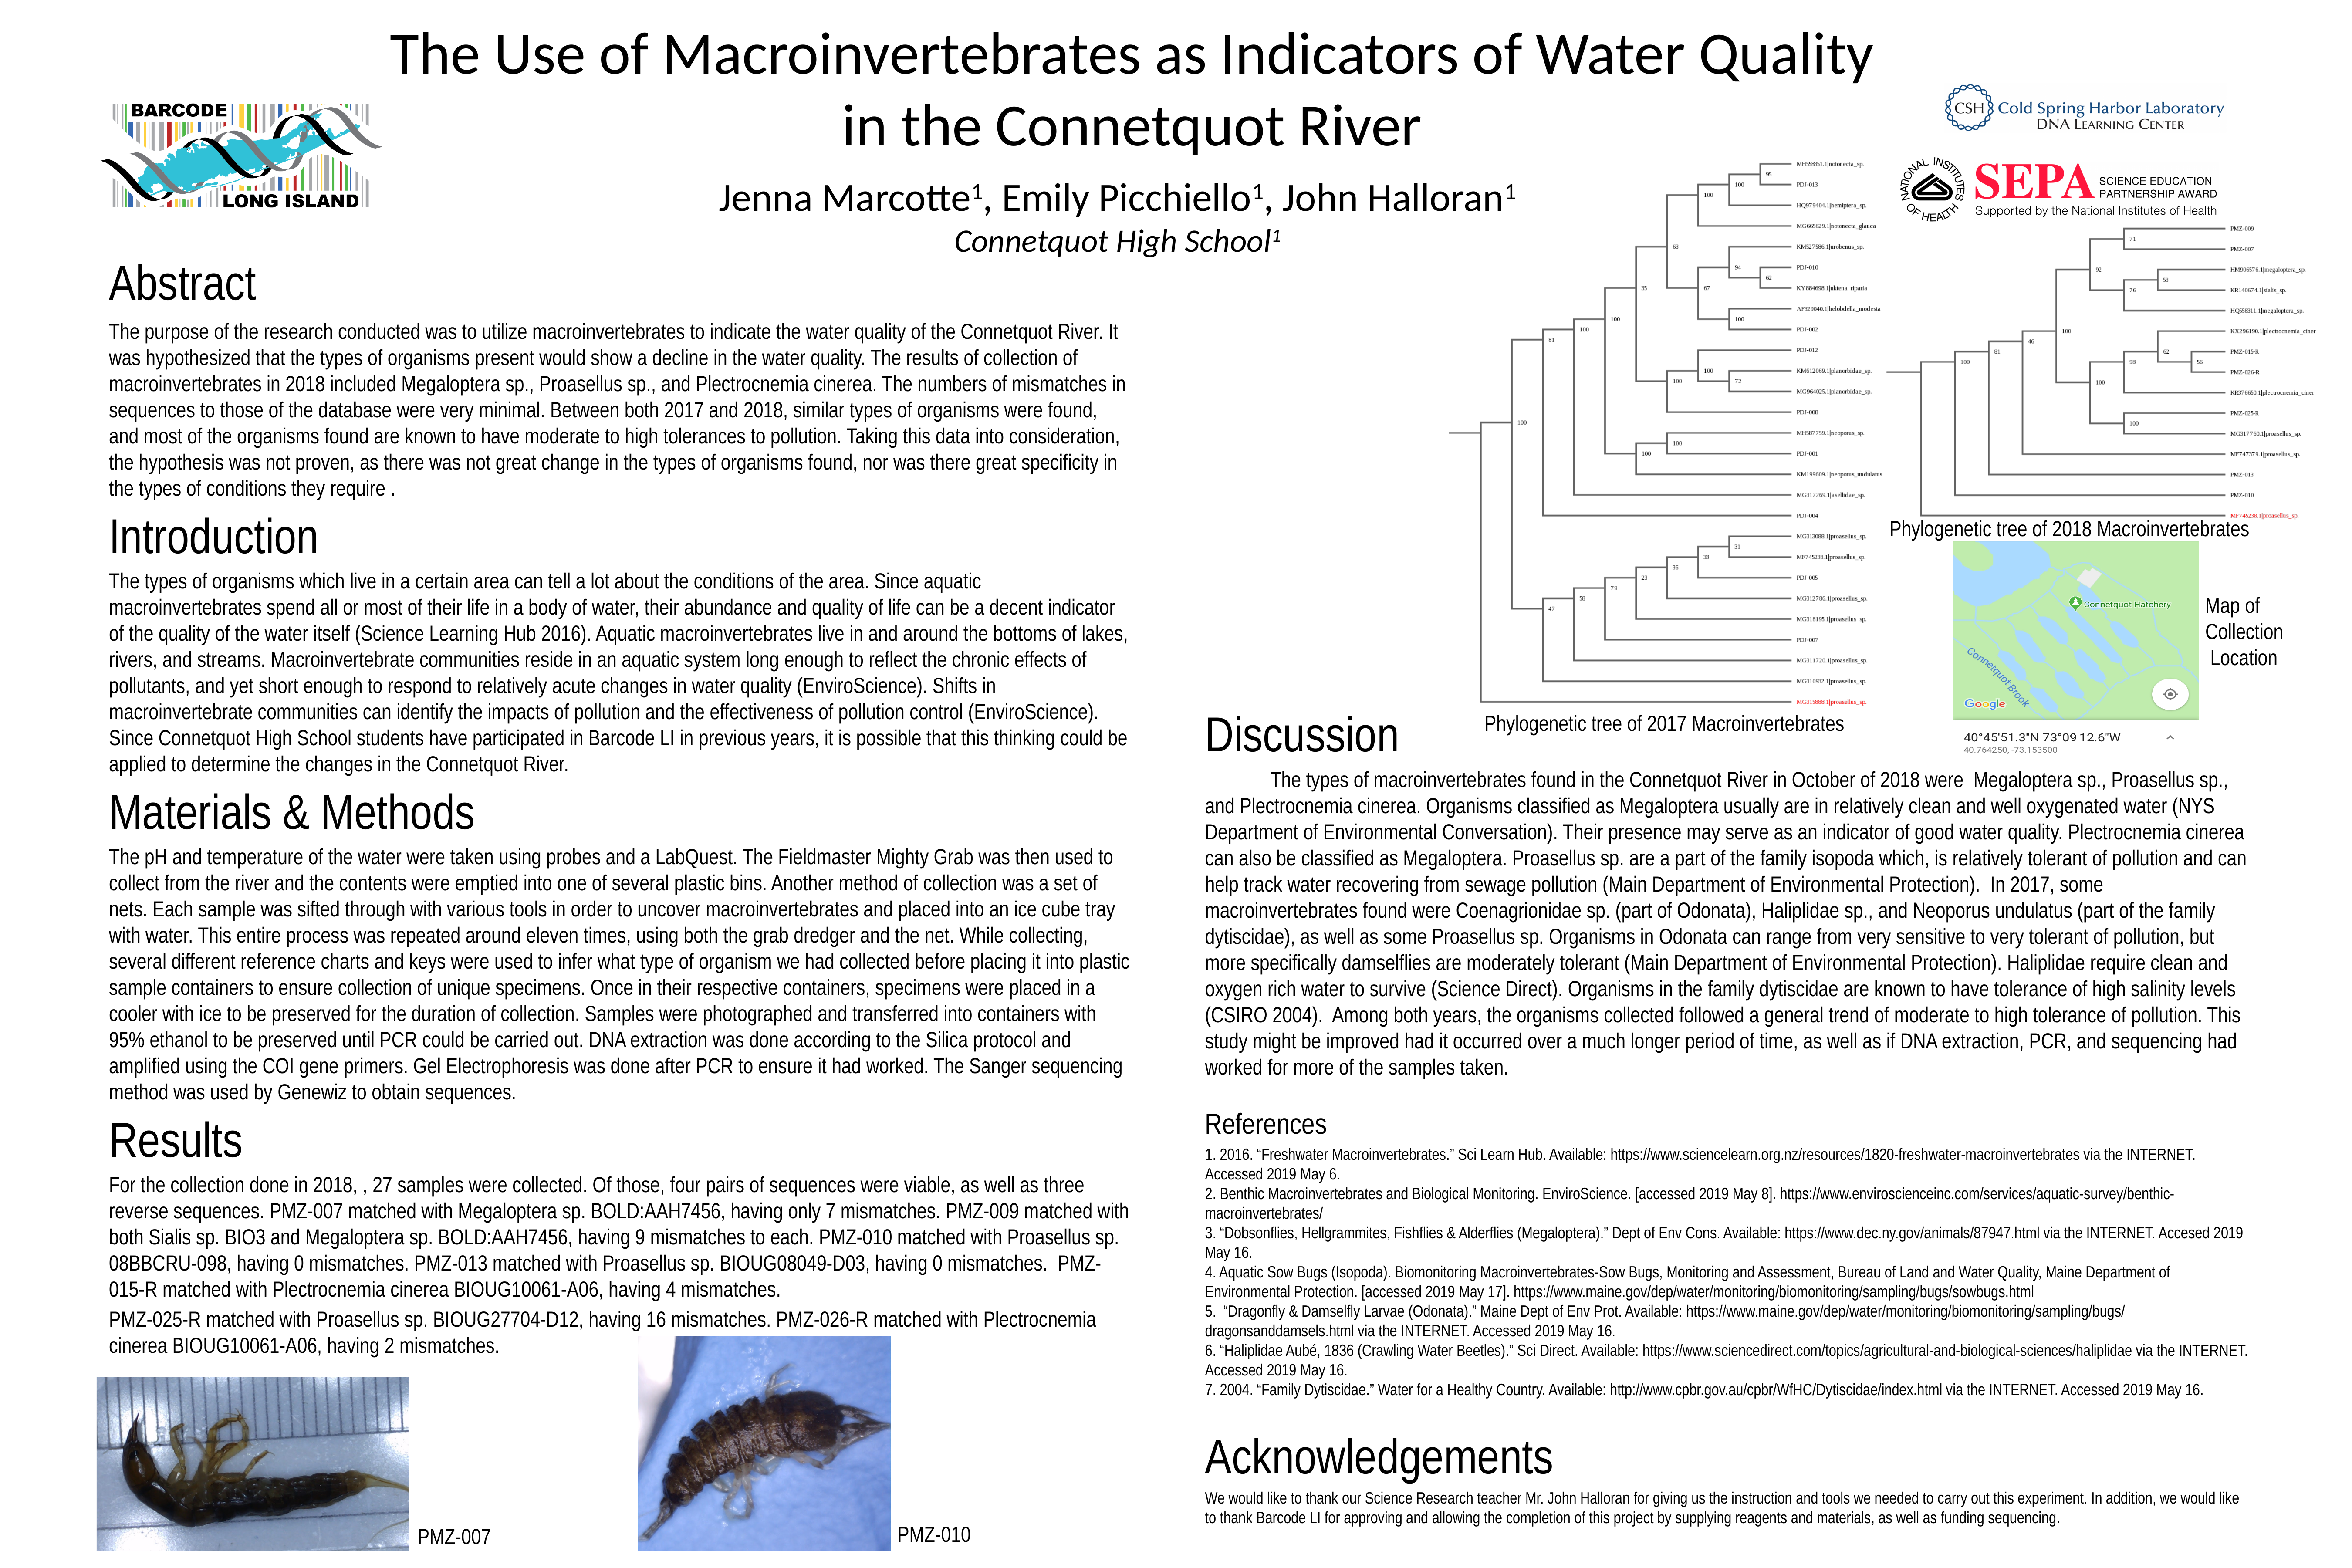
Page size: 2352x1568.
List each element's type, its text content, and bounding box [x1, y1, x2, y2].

picture [96, 1377, 409, 1551]
text_box Phylogenetic tree of 2017 Macroinvertebrates [1478, 706, 1951, 739]
picture [96, 98, 385, 215]
text_box PMZ-007 [411, 1519, 655, 1552]
text_box PMZ-010 [891, 1517, 1141, 1550]
text_box Phylogenetic tree of 2018 Macroinvertebrates [1886, 539, 2288, 544]
picture [1953, 541, 2199, 765]
picture [638, 1316, 891, 1568]
text_box Discussion The types of macroinvertebrates found in the Connetquot River in October of 2018 were Megaloptera sp., Proasellus sp., and Plectrocnemia cinerea. Organisms classified as Megaloptera usually are in relatively clean and well oxygenated water (NYS Department of Environmental Conversation). Their presence may serve as an indicator of good water quality. Plectrocnemia cinerea can also be classified as Megaloptera. Proasellus sp. are a part of the family isopoda which, is relatively tolerant of pollution and can help track water recovering from sewage pollution (Main Department of Environmental Protection). In 2017, some macroinvertebrates found were Coenagrionidae sp. (part of Odonata), Haliplidae sp., and Neoporus undulatus (part of the family dytiscidae), as well as some Proasellus sp. Organisms in Odonata can range from very sensitive to very tolerant of pollution, but more specifically damselflies are moderately tolerant (Main Department of Environmental Protection). Haliplidae require clean and oxygen rich water to survive (Science Direct). Organisms in the family dytiscidae are known to have tolerance of high salinity levels (CSIRO 2004). Among both years, the organisms collected followed a general trend of moderate to high tolerance of pollution. This study might be improved had it occurred over a much longer period of time, as well as if DNA extraction, PCR, and sequencing had worked for more of the samples taken. References 1. 2016. “Freshwater Macroinvertebrates.” Sci Learn Hub. Available: https://www.sciencelearn.org.nz/resources/1820-freshwater-macroinvertebrates via the INTERNET. Accessed 2019 May 6. 2. Benthic Macroinvertebrates and Biological Monitoring. EnviroScience. [accessed 2019 May 8]. https://www.enviroscienceinc.com/services/aquatic-survey/benthic-macroinvertebrates/ 3. “Dobsonflies, Hellgrammites, Fishflies & Alderflies (Megaloptera).” Dept of Env Cons. Available: https://www.dec.ny.gov/animals/87947.html via the INTERNET. Accesed 2019 May 16. 4. Aquatic Sow Bugs (Isopoda). Biomonitoring Macroinvertebrates-Sow Bugs, Monitoring and Assessment, Bureau of Land and Water Quality, Maine Department of Environmental Protection. [accessed 2019 May 17]. https://www.maine.gov/dep/water/monitoring/biomonitoring/sampling/bugs/sowbugs.html 5. “Dragonfly & Damselfly Larvae (Odonata).” Maine Dept of Env Prot. Available: https://www.maine.gov/dep/water/monitoring/biomonitoring/sampling/bugs/dragonsanddamsels.html via the INTERNET. Accessed 2019 May 16. 6. “Haliplidae Aubé, 1836 (Crawling Water Beetles).” Sci Direct. Available: https://www.sciencedirect.com/topics/agricultural-and-biological-sciences/haliplidae via the INTERNET. Accessed 2019 May 16. 7. 2004. “Family Dytiscidae.” Water for a Healthy Country. Available: http://www.cpbr.gov.au/cpbr/WfHC/Dytiscidae/index.html via the INTERNET. Accessed 2019 May 16. Acknowledgements We would like to thank our Science Research teacher Mr. John Halloran for giving us the instruction and tools we needed to carry out this experiment. In addition, we would like to thank Barcode LI for approving and allowing the completion of this project by supplying reagents and materials, as well as funding sequencing. [1200, 700, 2256, 1568]
text_box Abstract The purpose of the research conducted was to utilize macroinvertebrates to indicate the water quality of the Connetquot River. It was hypothesized that the types of organisms present would show a decline in the water quality. The results of collection of macroinvertebrates in 2018 included Megaloptera sp., Proasellus sp., and Plectrocnemia cinerea. The numbers of mismatches in sequences to those of the database were very minimal. Between both 2017 and 2018, similar types of organisms were found, and most of the organisms found are known to have moderate to high tolerances to pollution. Taking this data into consideration, the hypothesis was not proven, as there was not great change in the types of organisms found, nor was there great specificity in the types of conditions they require . Introduction The types of organisms which live in a certain area can tell a lot about the conditions of the area. Since aquatic macroinvertebrates spend all or most of their life in a body of water, their abundance and quality of life can be a decent indicator of the quality of the water itself (Science Learning Hub 2016). Aquatic macroinvertebrates live in and around the bottoms of lakes, rivers, and streams. Macroinvertebrate communities reside in an aquatic system long enough to reflect the chronic effects of pollutants, and yet short enough to respond to relatively acute changes in water quality (EnviroScience). Shifts in macroinvertebrate communities can identify the impacts of pollution and the effectiveness of pollution control (EnviroScience). Since Connetquot High School students have participated in Barcode LI in previous years, it is possible that this thinking could be applied to determine the changes in the Connetquot River. Materials & Methods The pH and temperature of the water were taken using probes and a LabQuest. The Fieldmaster Mighty Grab was then used to collect from the river and the contents were emptied into one of several plastic bins. Another method of collection was a set of nets. Each sample was sifted through with various tools in order to uncover macroinvertebrates and placed into an ice cube tray with water. This entire process was repeated around eleven times, using both the grab dredger and the net. While collecting, several different reference charts and keys were used to infer what type of organism we had collected before placing it into plastic sample containers to ensure collection of unique specimens. Once in their respective containers, specimens were placed in a cooler with ice to be preserved for the duration of collection. Samples were photographed and transferred into containers with 95% ethanol to be preserved until PCR could be carried out. DNA extraction was done according to the Silica protocol and amplified using the COI gene primers. Gel Electrophoresis was done after PCR to ensure it had worked. The Sanger sequencing method was used by Genewiz to obtain sequences. Results For the collection done in 2018, , 27 samples were collected. Of those, four pairs of sequences were viable, as well as three reverse sequences. PMZ-007 matched with Megaloptera sp. BOLD:AAH7456, having only 7 mismatches. PMZ-009 matched with both Sialis sp. BIO3 and Megaloptera sp. BOLD:AAH7456, having 9 mismatches to each. PMZ-010 matched with Proasellus sp. 08BBCRU-098, having 0 mismatches. PMZ-013 matched with Proasellus sp. BIOUG08049-D03, having 0 mismatches. PMZ-015-R matched with Plectrocnemia cinerea BIOUG10061-A06, having 4 mismatches. PMZ-025-R matched with Proasellus sp. BIOUG27704-D12, having 16 mismatches. PMZ-026-R matched with Plectrocnemia cinerea BIOUG10061-A06, having 2 mismatches. [104, 248, 1138, 1453]
picture [1439, 143, 2317, 723]
text_box Jenna Marcotte1, Emily Picchiello1, John Halloran1 Connetquot High School1 [393, 169, 1436, 261]
text_box The Use of Macroinvertebrates as Indicators of Water Quality in the Connetquot River [380, 11, 1885, 160]
picture [1944, 83, 2227, 133]
text_box Map of Collection Location [2200, 588, 2352, 673]
